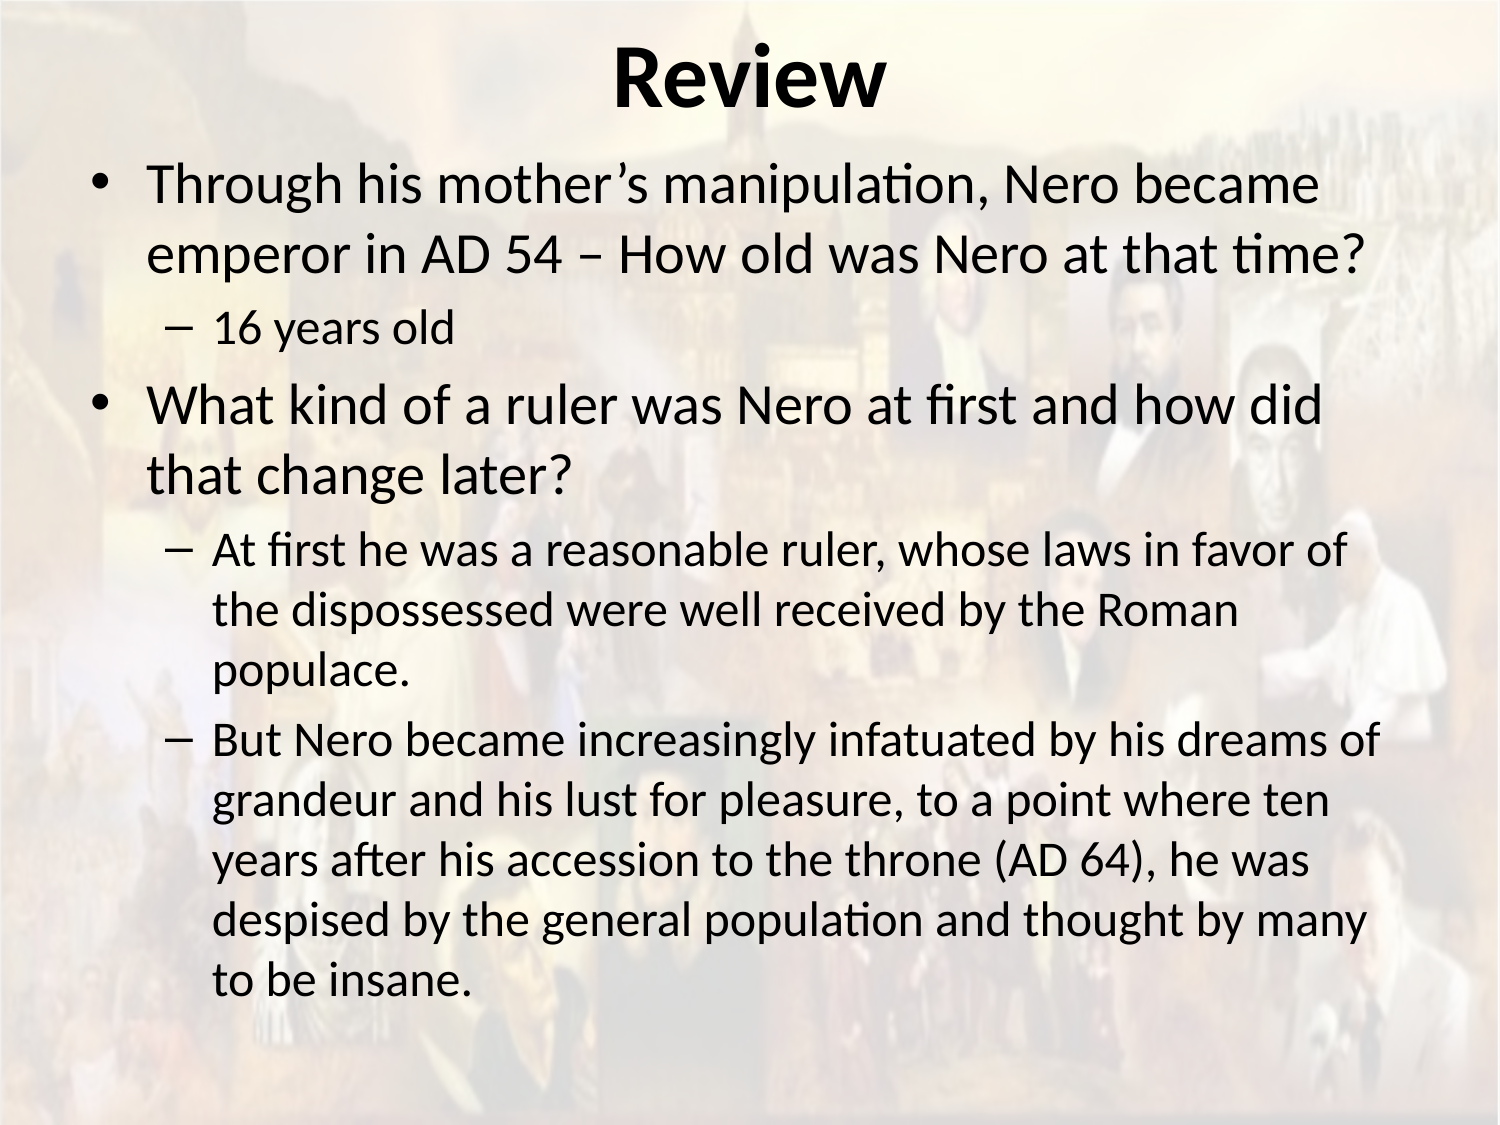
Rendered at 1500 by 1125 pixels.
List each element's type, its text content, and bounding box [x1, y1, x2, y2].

title Review [75, 4, 1425, 137]
list Through his mother’s manipulation, Nero became emperor in AD 54 – How old was Nero at that time? 16 years old What kind of a ruler was Nero at first and how did that change later? At first he was a reasonable ruler, whose laws in favor of the dispossessed were well received by the Roman populace. But Nero became increasingly infatuated by his dreams of grandeur and his lust for pleasure, to a point where ten years after his accession to the throne (AD 64), he was despised by the general population and thought by many to be insane. [75, 137, 1425, 1113]
